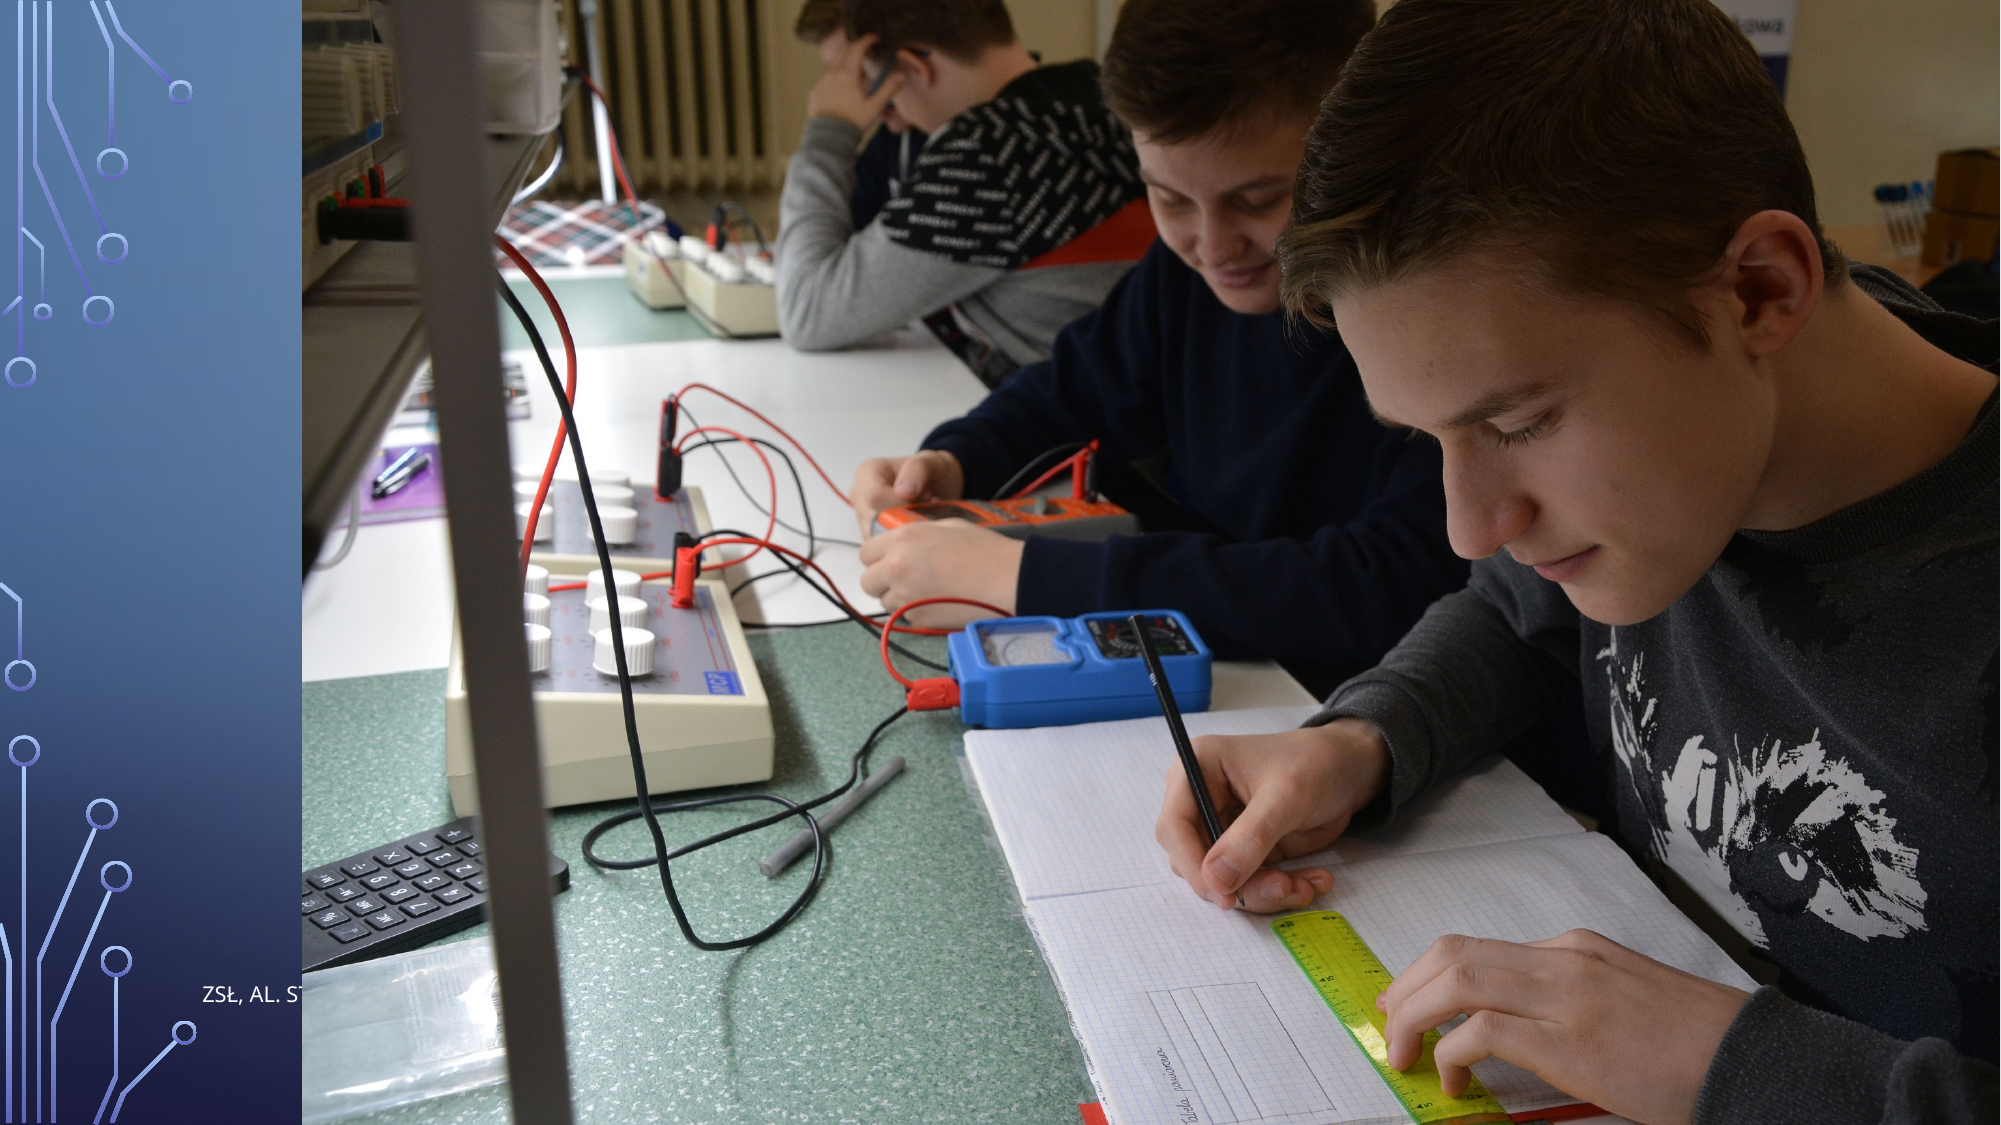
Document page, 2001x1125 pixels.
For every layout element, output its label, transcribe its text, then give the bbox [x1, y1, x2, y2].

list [301, 0, 2000, 1125]
footer ZSŁ, Al. Stanów Zjednoczonych, Warszawa [187, 965, 301, 1025]
